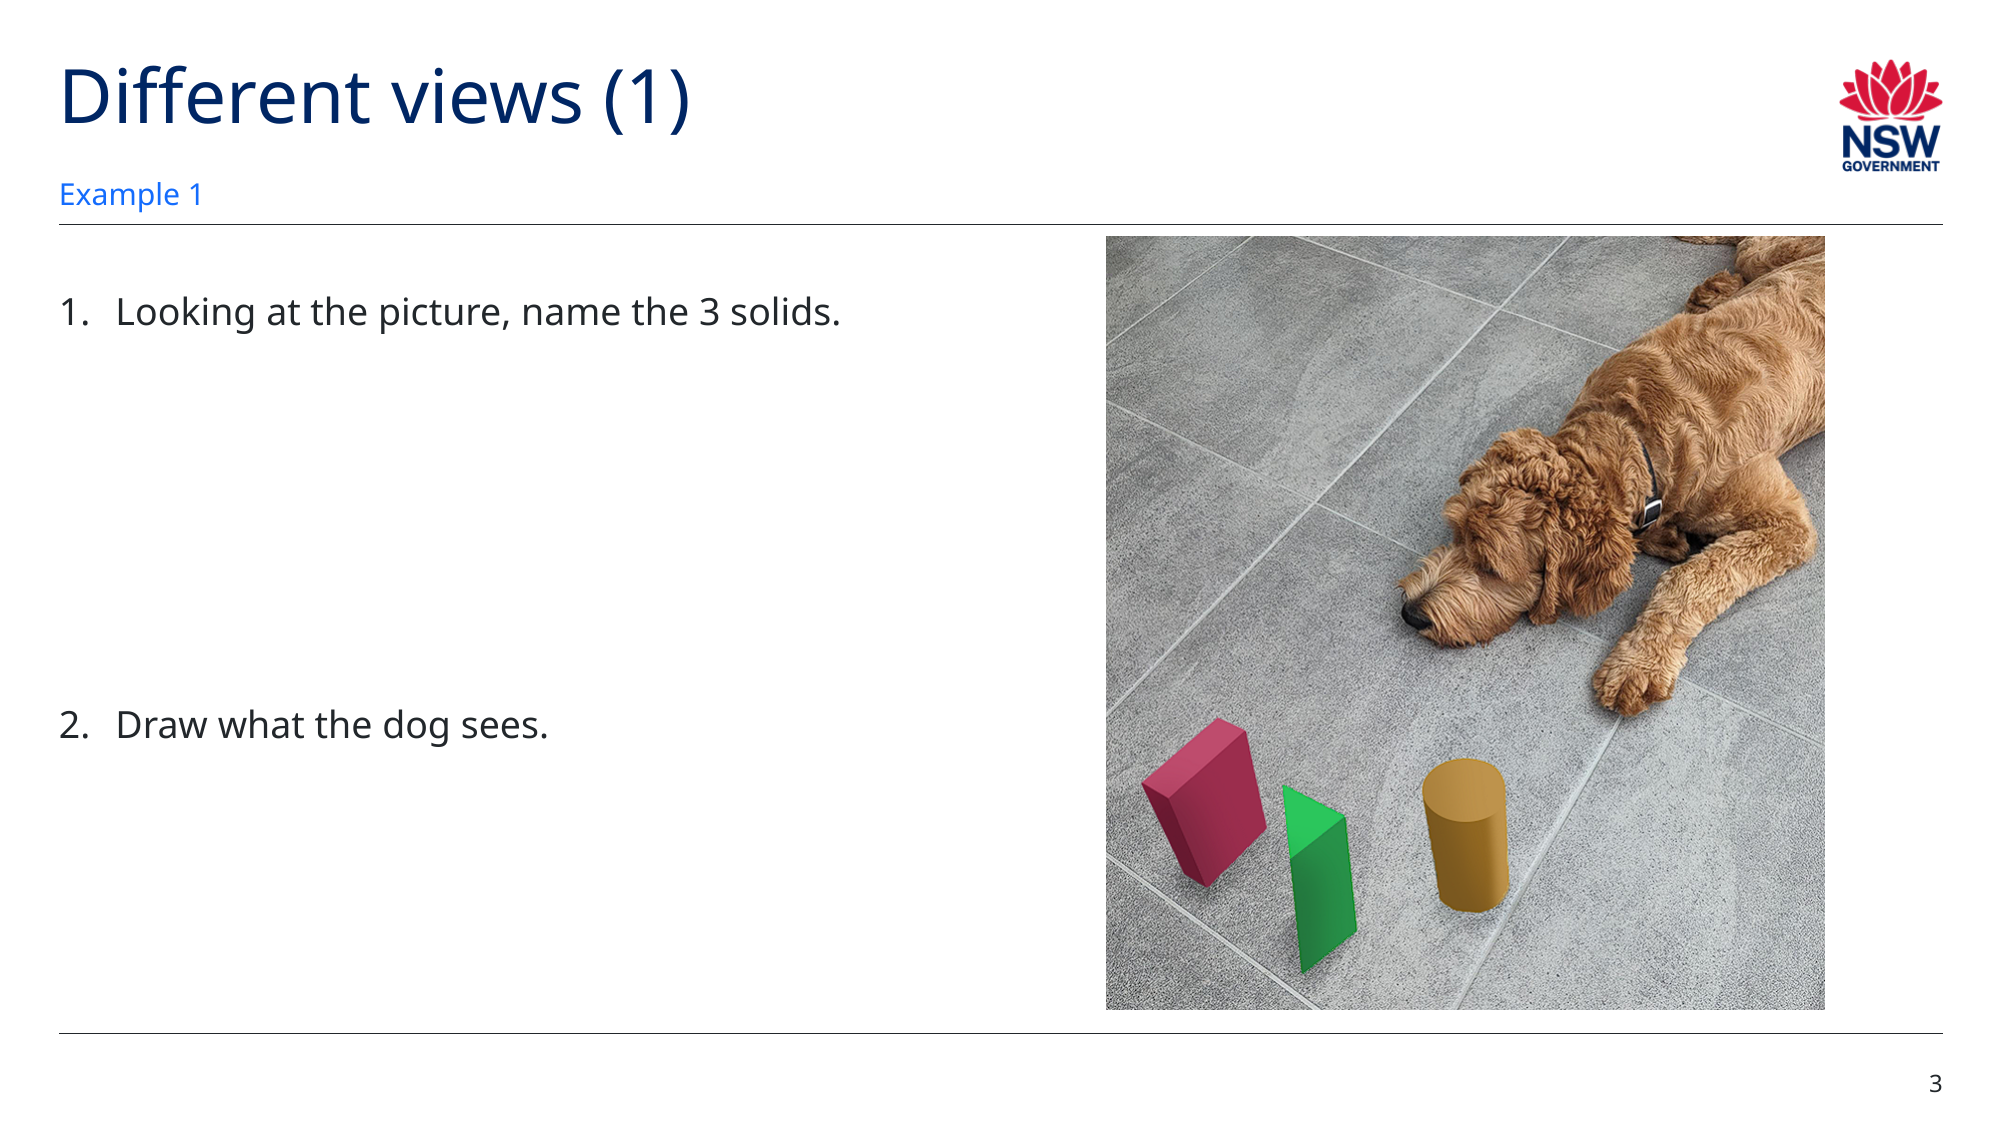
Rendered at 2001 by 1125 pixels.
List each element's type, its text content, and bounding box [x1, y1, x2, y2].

title Different views (1) [59, 59, 1713, 149]
slide_number 3 [1824, 1068, 1943, 1099]
picture [1106, 236, 1825, 1010]
list Example 1 [59, 161, 1713, 212]
picture [1839, 59, 1943, 172]
list Looking at the picture, name the 3 solids. Draw what the dog sees. [59, 265, 1050, 1010]
